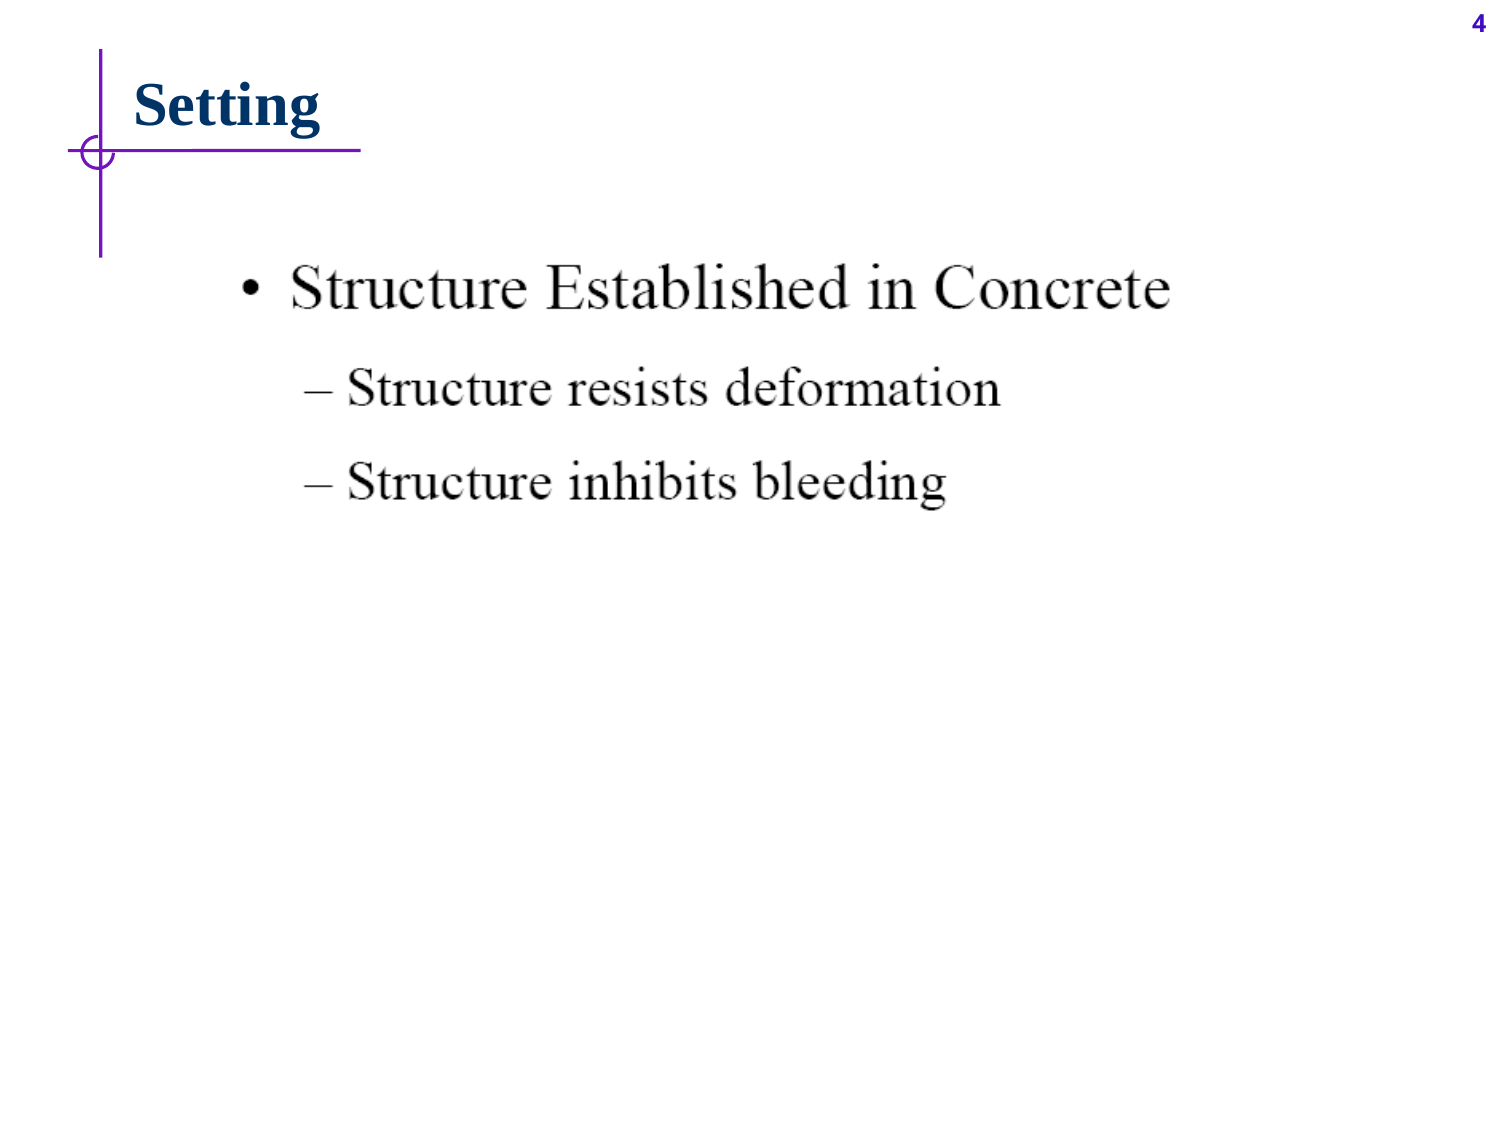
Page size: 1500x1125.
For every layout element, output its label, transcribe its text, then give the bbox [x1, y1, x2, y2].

slide_number 4 [1401, 0, 1500, 50]
picture [219, 237, 1183, 529]
title Setting [117, 33, 1394, 147]
